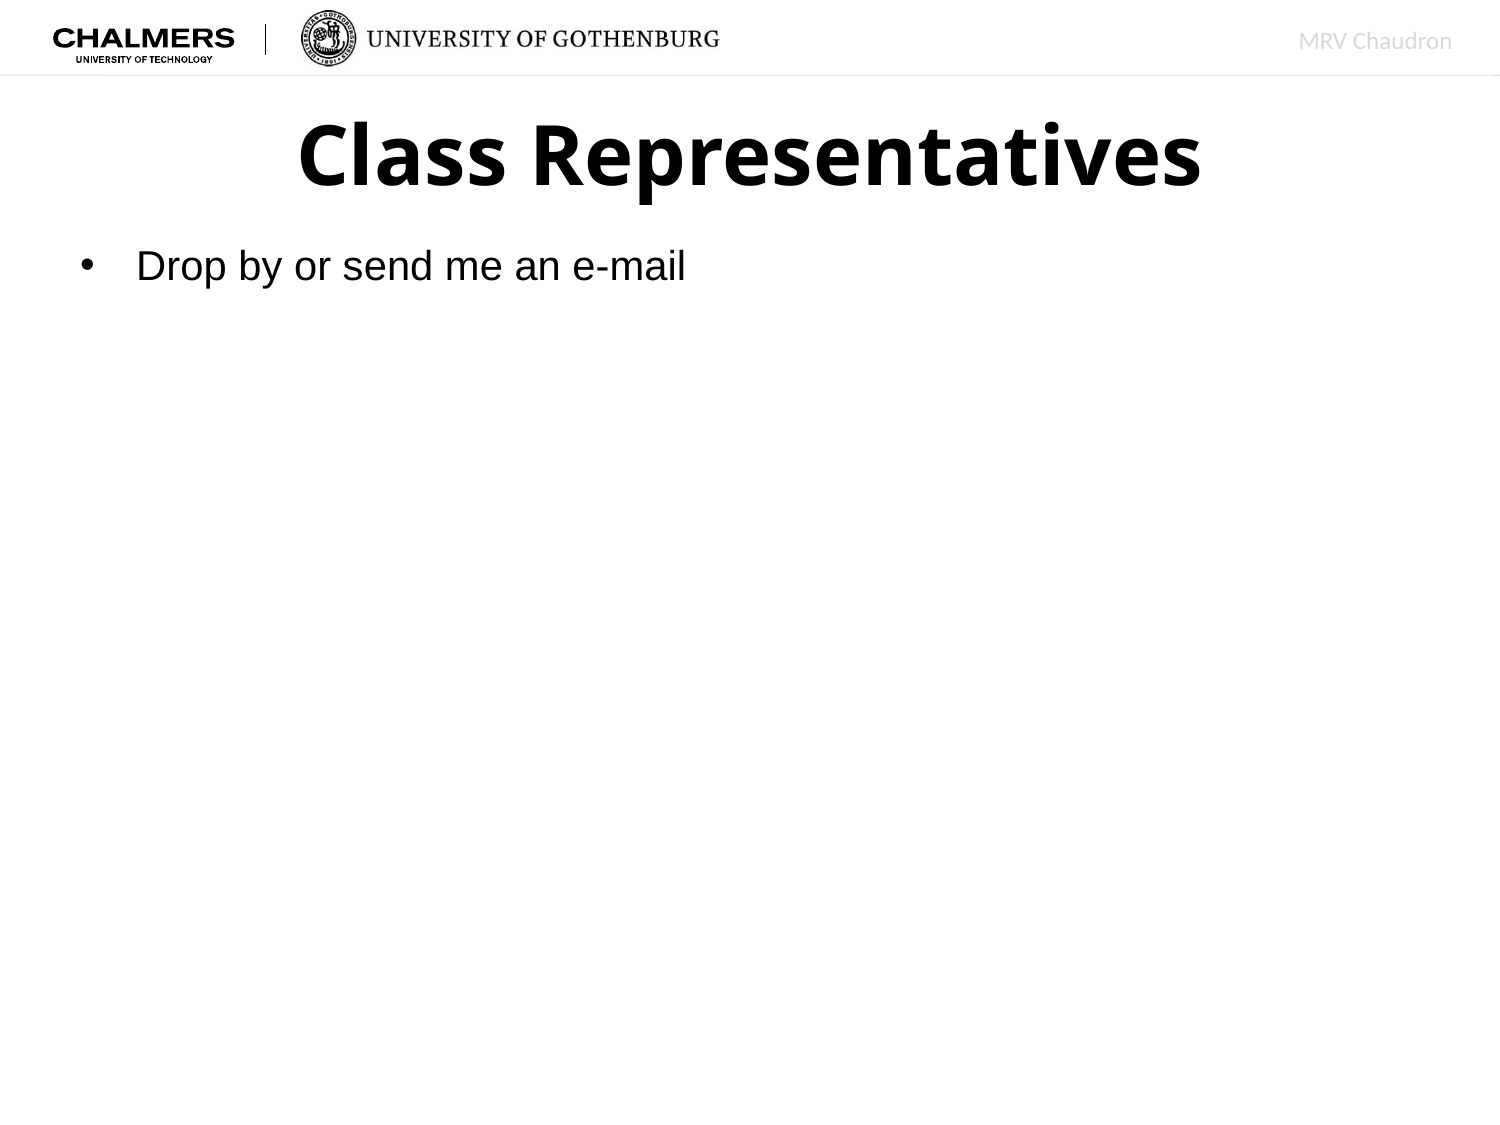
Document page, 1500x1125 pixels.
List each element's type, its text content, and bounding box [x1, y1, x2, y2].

picture [301, 10, 720, 67]
list Drop by or send me an e-mail [64, 231, 1447, 1094]
title Class Representatives [0, 90, 1500, 215]
